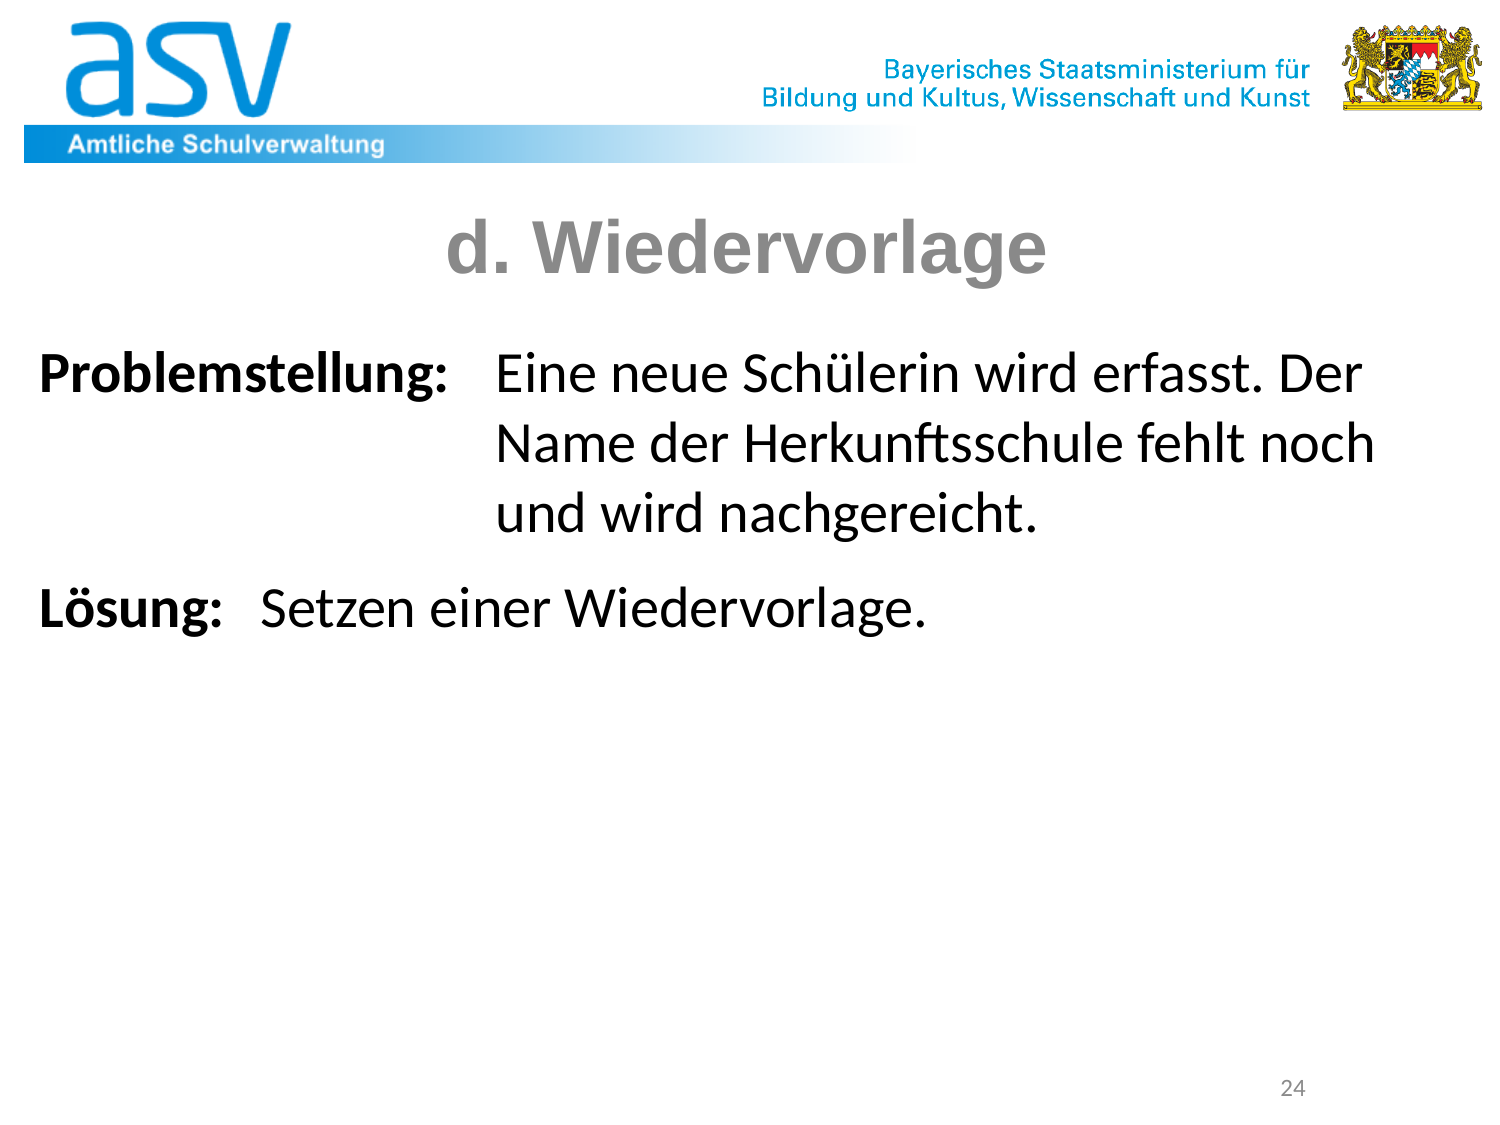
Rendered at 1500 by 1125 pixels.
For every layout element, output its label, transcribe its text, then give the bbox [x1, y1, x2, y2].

list Problemstellung: Eine neue Schülerin wird erfasst. Der Name der Herkunftsschule fehlt noch und wird nachgereicht. Lösung: Setzen einer Wiedervorlage. [24, 326, 1447, 657]
picture [24, 127, 30, 163]
picture [24, 0, 1500, 163]
title d. Wiedervorlage [24, 184, 1471, 303]
slide_number 24 [1157, 1070, 1321, 1103]
